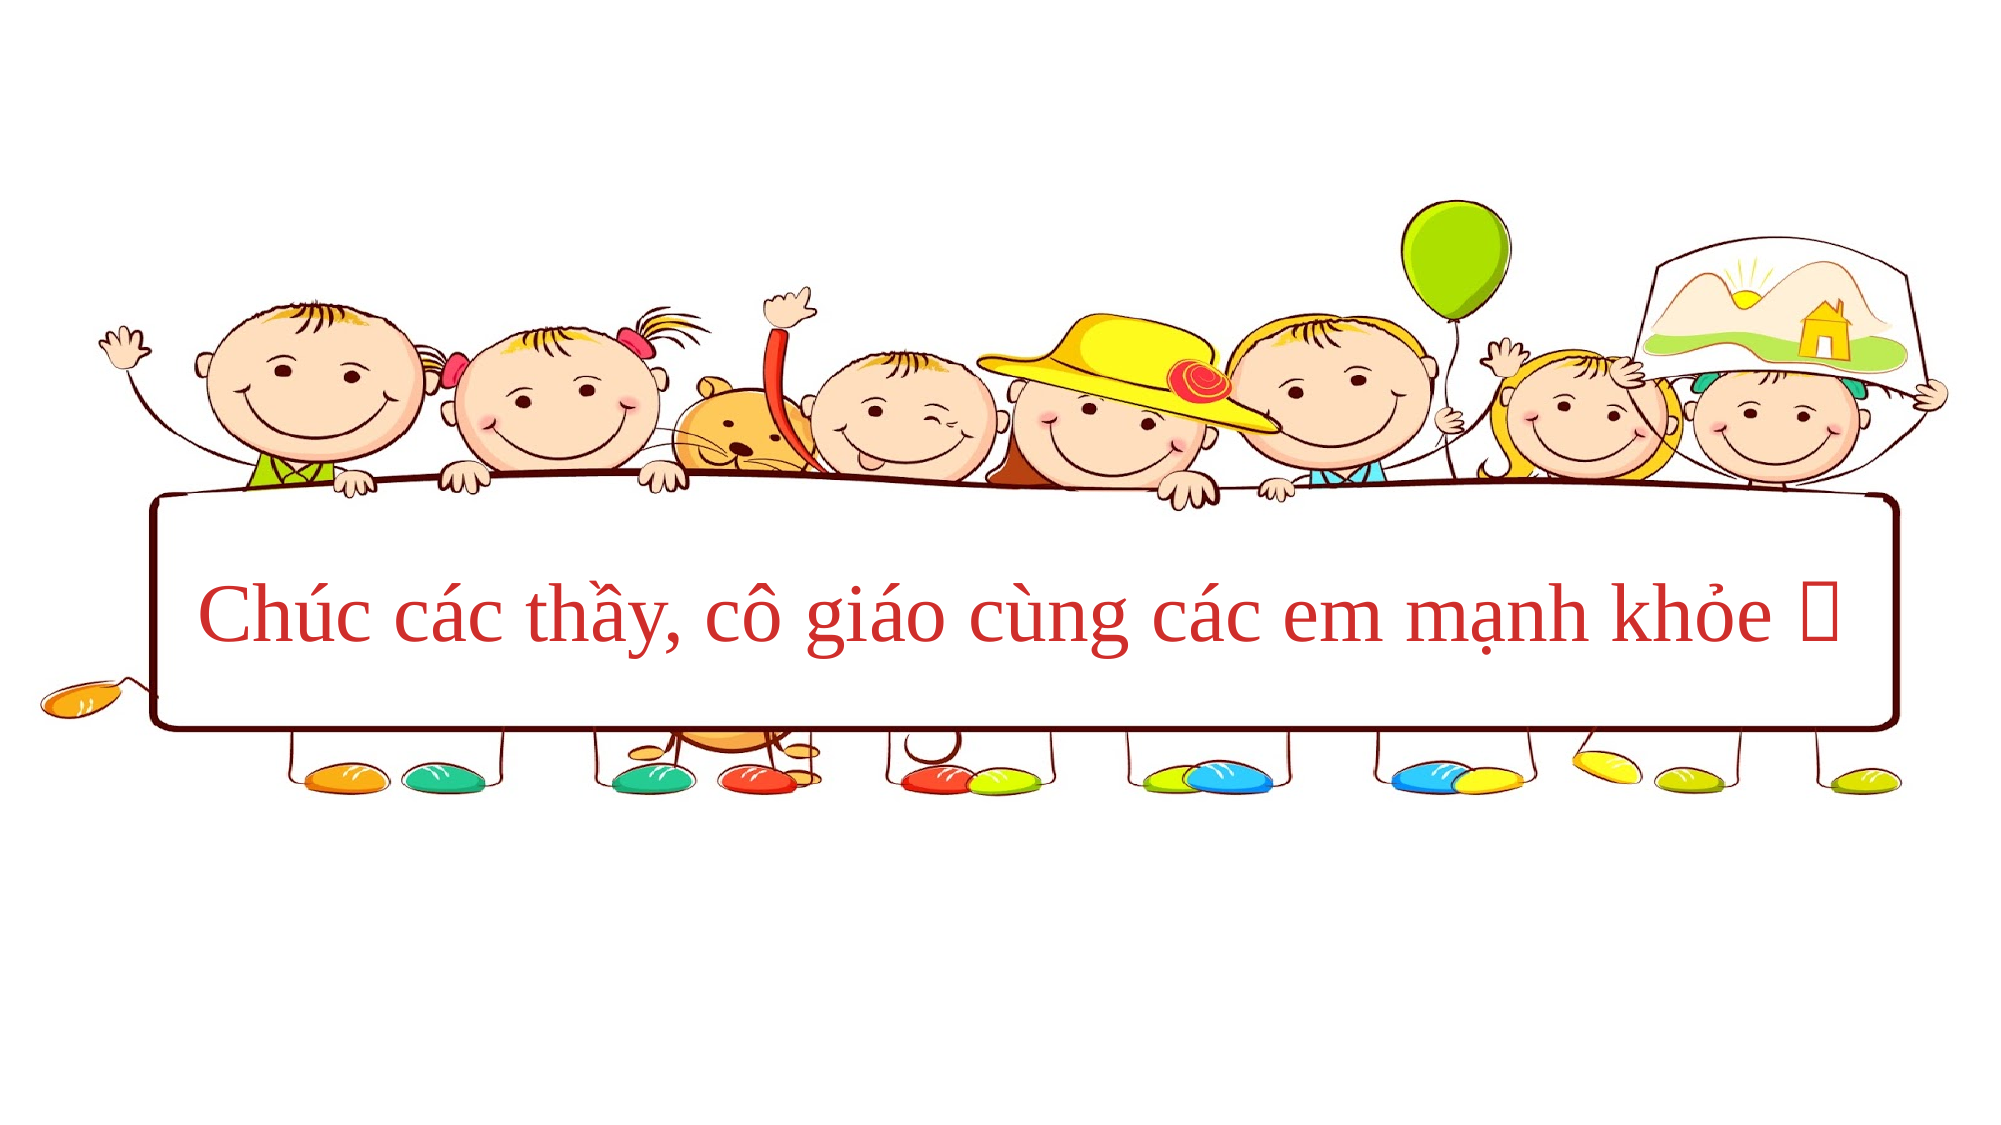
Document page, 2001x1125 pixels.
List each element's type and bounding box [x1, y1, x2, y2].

text_box [15, 26, 2000, 1075]
